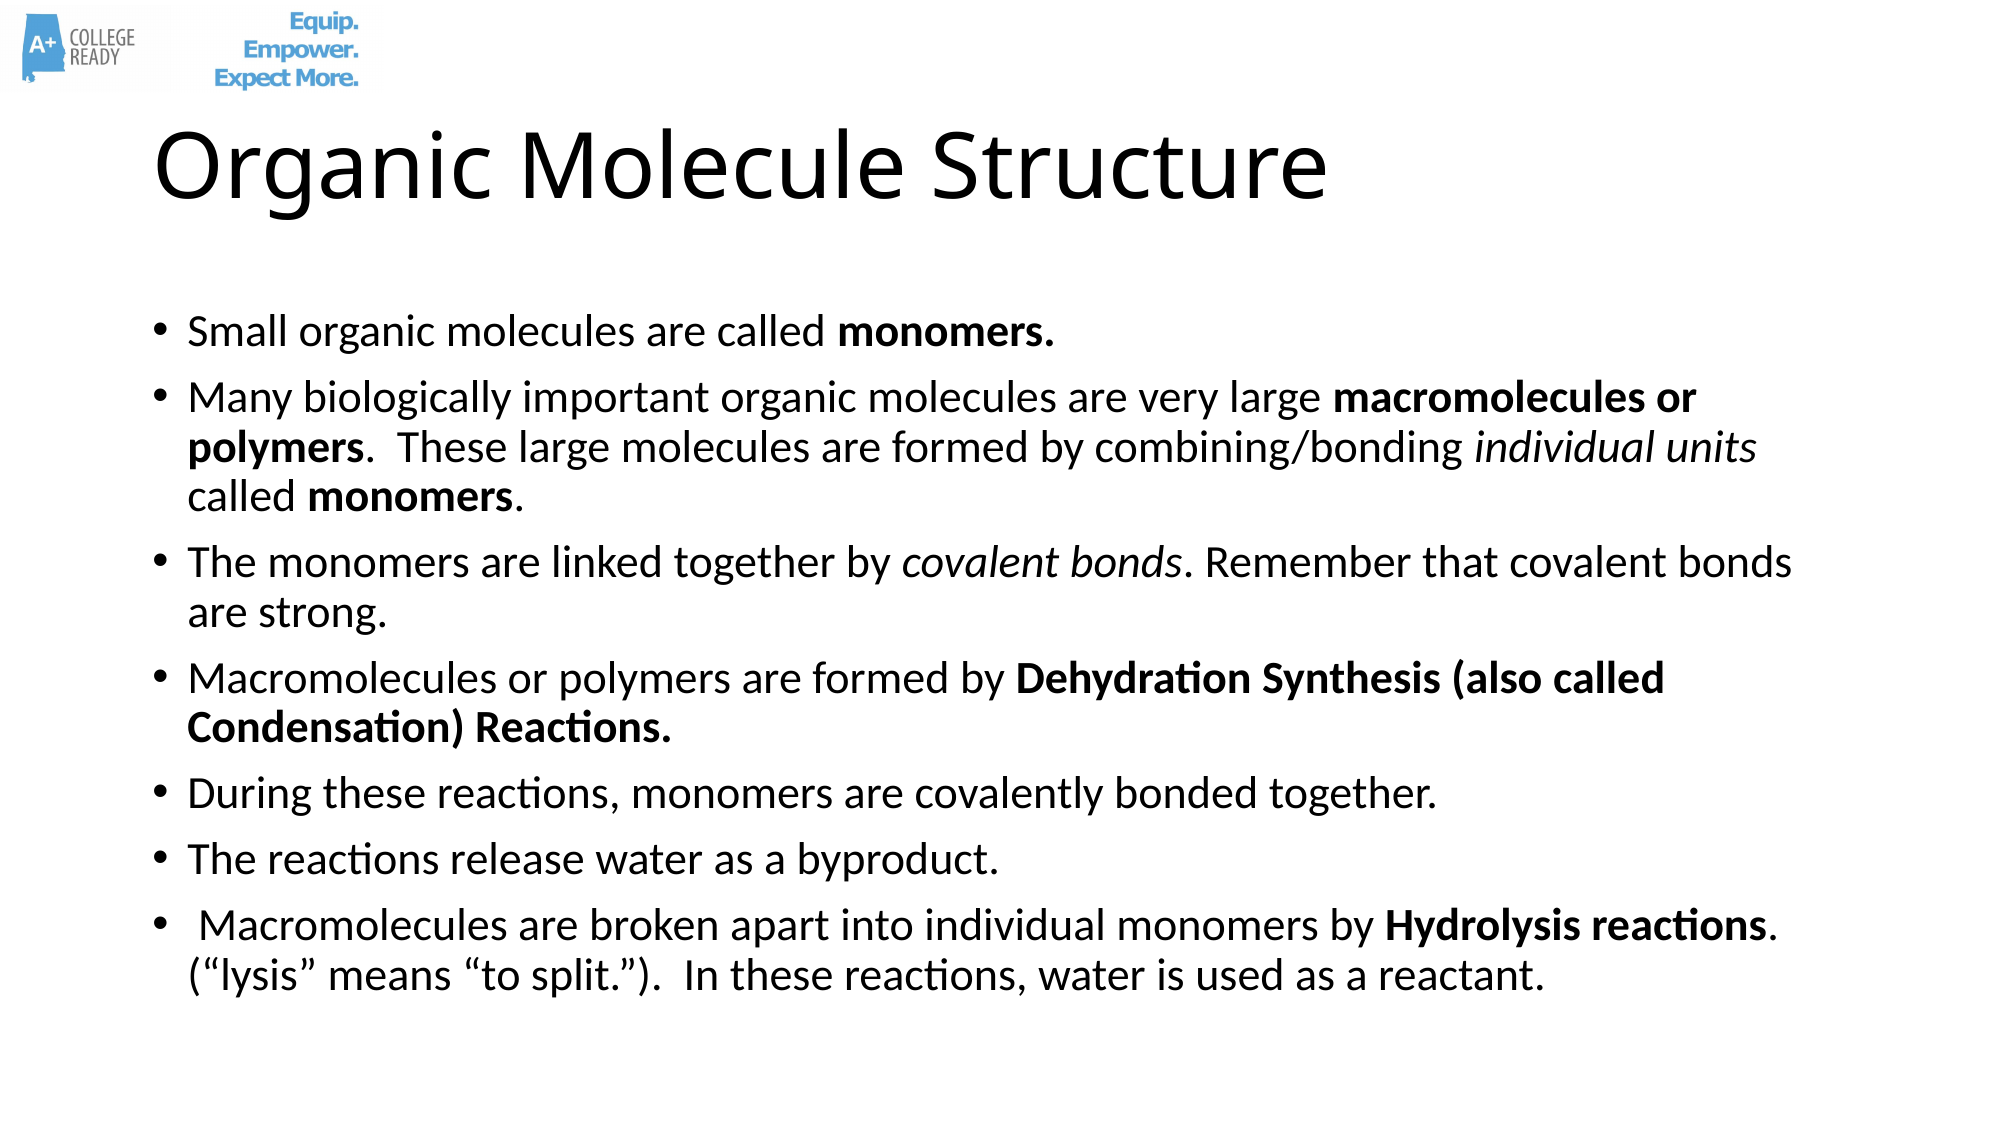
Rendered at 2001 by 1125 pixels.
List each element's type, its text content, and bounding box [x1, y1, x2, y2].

picture [0, 5, 384, 93]
title Organic Molecule Structure [137, 59, 1863, 278]
list Small organic molecules are called monomers. Many biologically important organic molecules are very large macromolecules or polymers. These large molecules are formed by combining/bonding individual units called monomers. The monomers are linked together by covalent bonds. Remember that covalent bonds are strong. Macromolecules or polymers are formed by Dehydration Synthesis (also called Condensation) Reactions. During these reactions, monomers are covalently bonded together. The reactions release water as a byproduct. Macromolecules are broken apart into individual monomers by Hydrolysis reactions. (“lysis” means “to split.”). In these reactions, water is used as a reactant. [137, 299, 1863, 1014]
